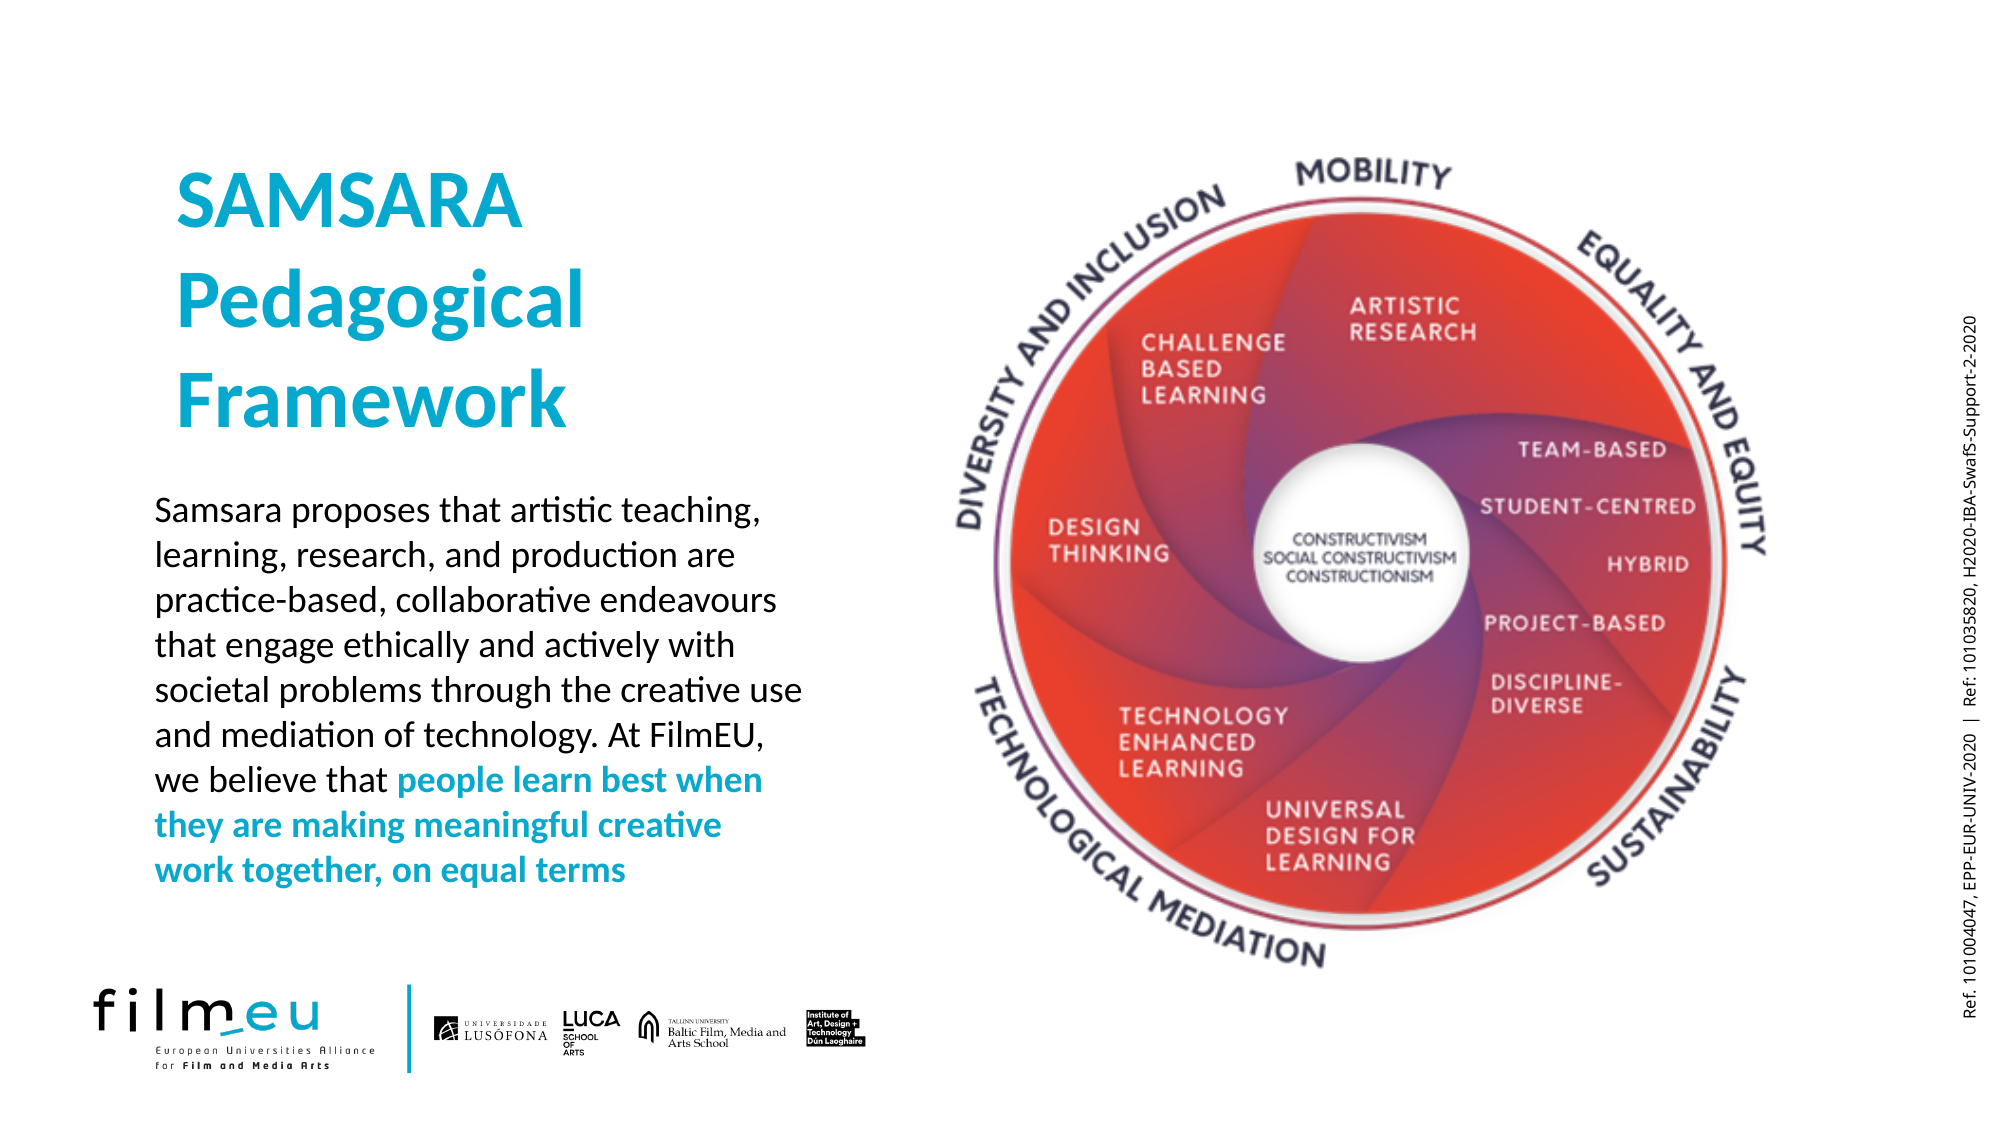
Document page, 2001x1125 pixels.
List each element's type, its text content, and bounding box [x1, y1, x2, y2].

text_box Ref. 101004047, EPP-EUR-UNIV-2020 | Ref: 101035820, H2020-IBA-SwafS-Support-2-2020 [1951, 300, 1987, 1035]
text_box SAMSARA Pedagogical Framework [161, 137, 775, 452]
picture [941, 137, 1785, 988]
text_box Samsara proposes that artistic teaching, learning, research, and production are practice-based, collaborative endeavours that engage ethically and actively with societal problems through the creative use and mediation of technology. At FilmEU, we believe that people learn best when they are making meaningful creative work together, on equal terms [139, 432, 825, 898]
picture [55, 952, 910, 1108]
